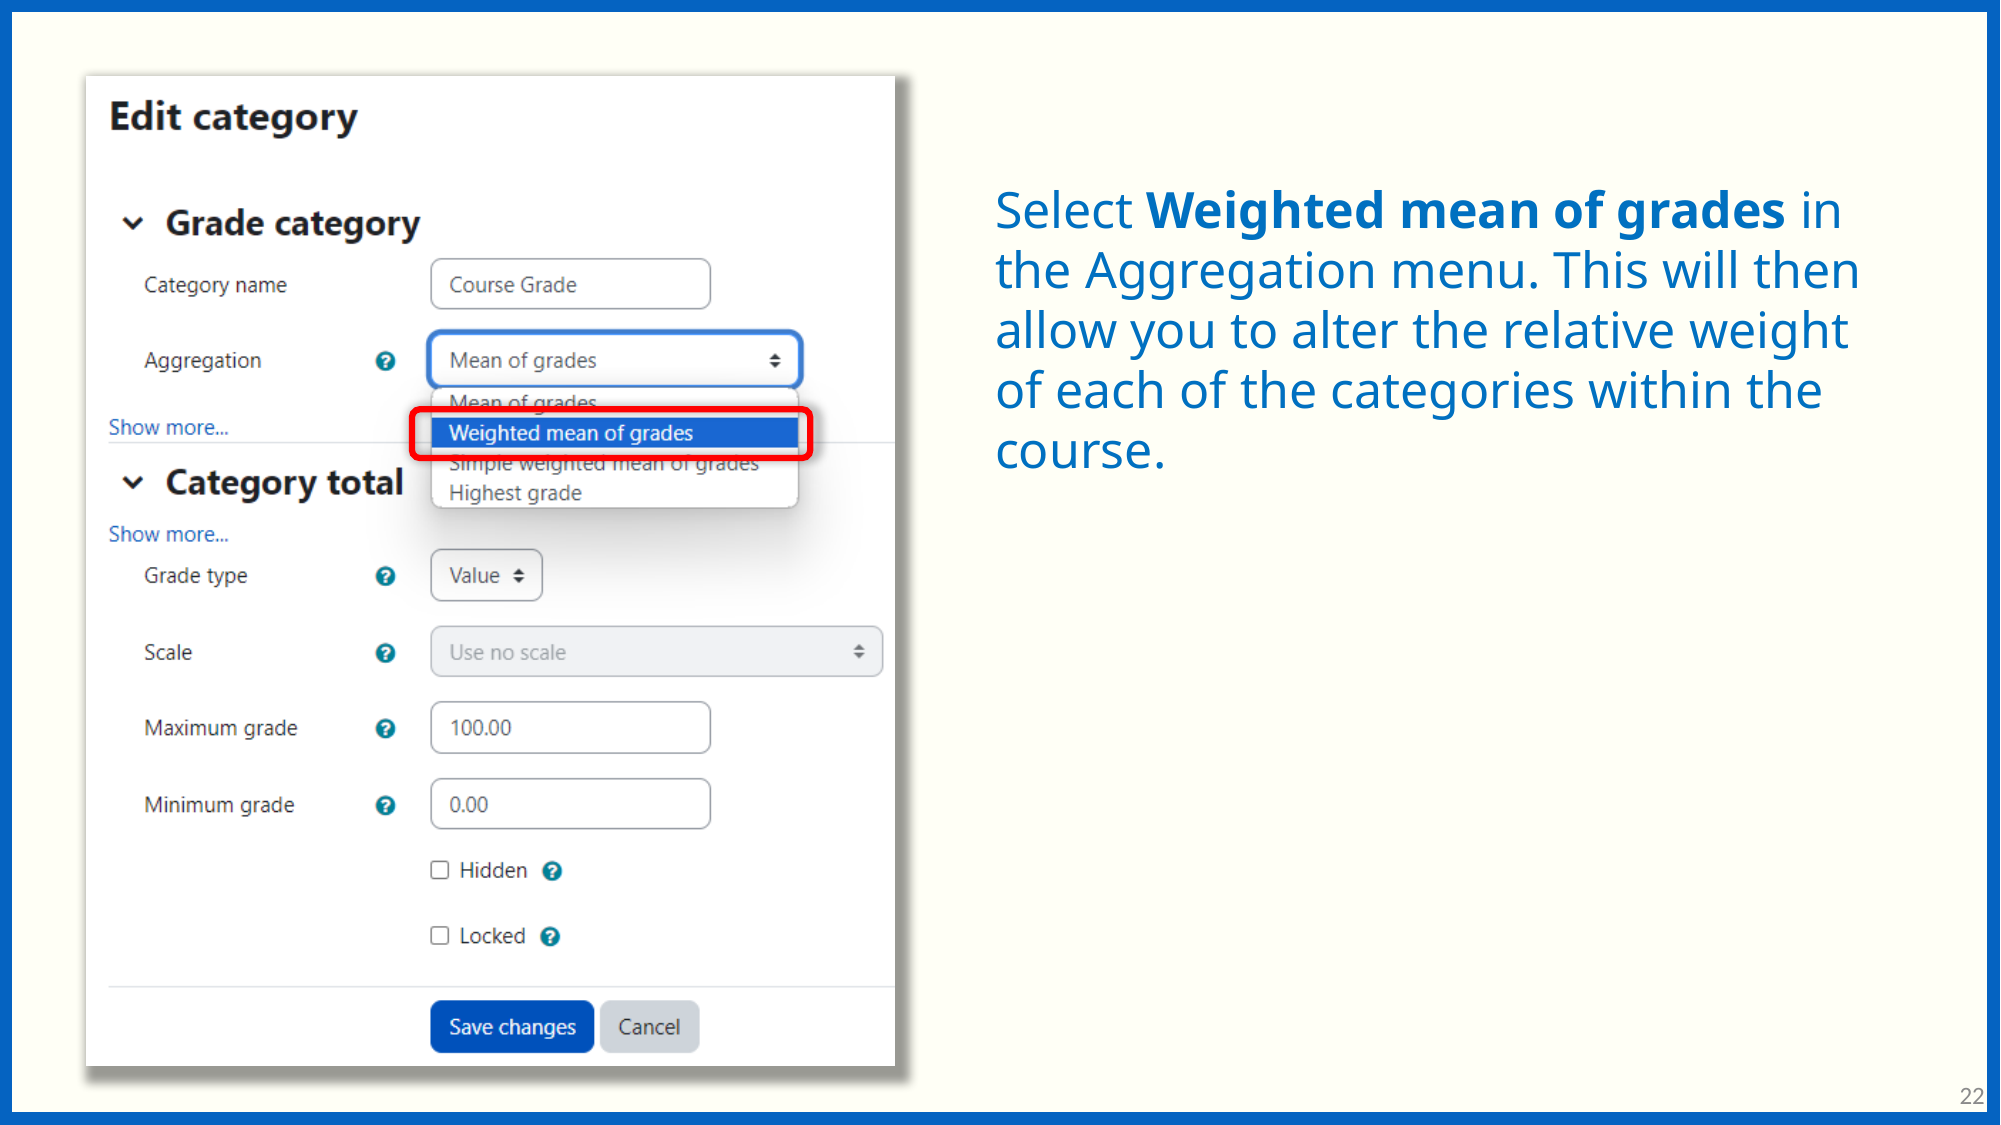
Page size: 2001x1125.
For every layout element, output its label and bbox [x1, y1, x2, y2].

picture [86, 76, 895, 1066]
text_box [0, 0, 2000, 1125]
